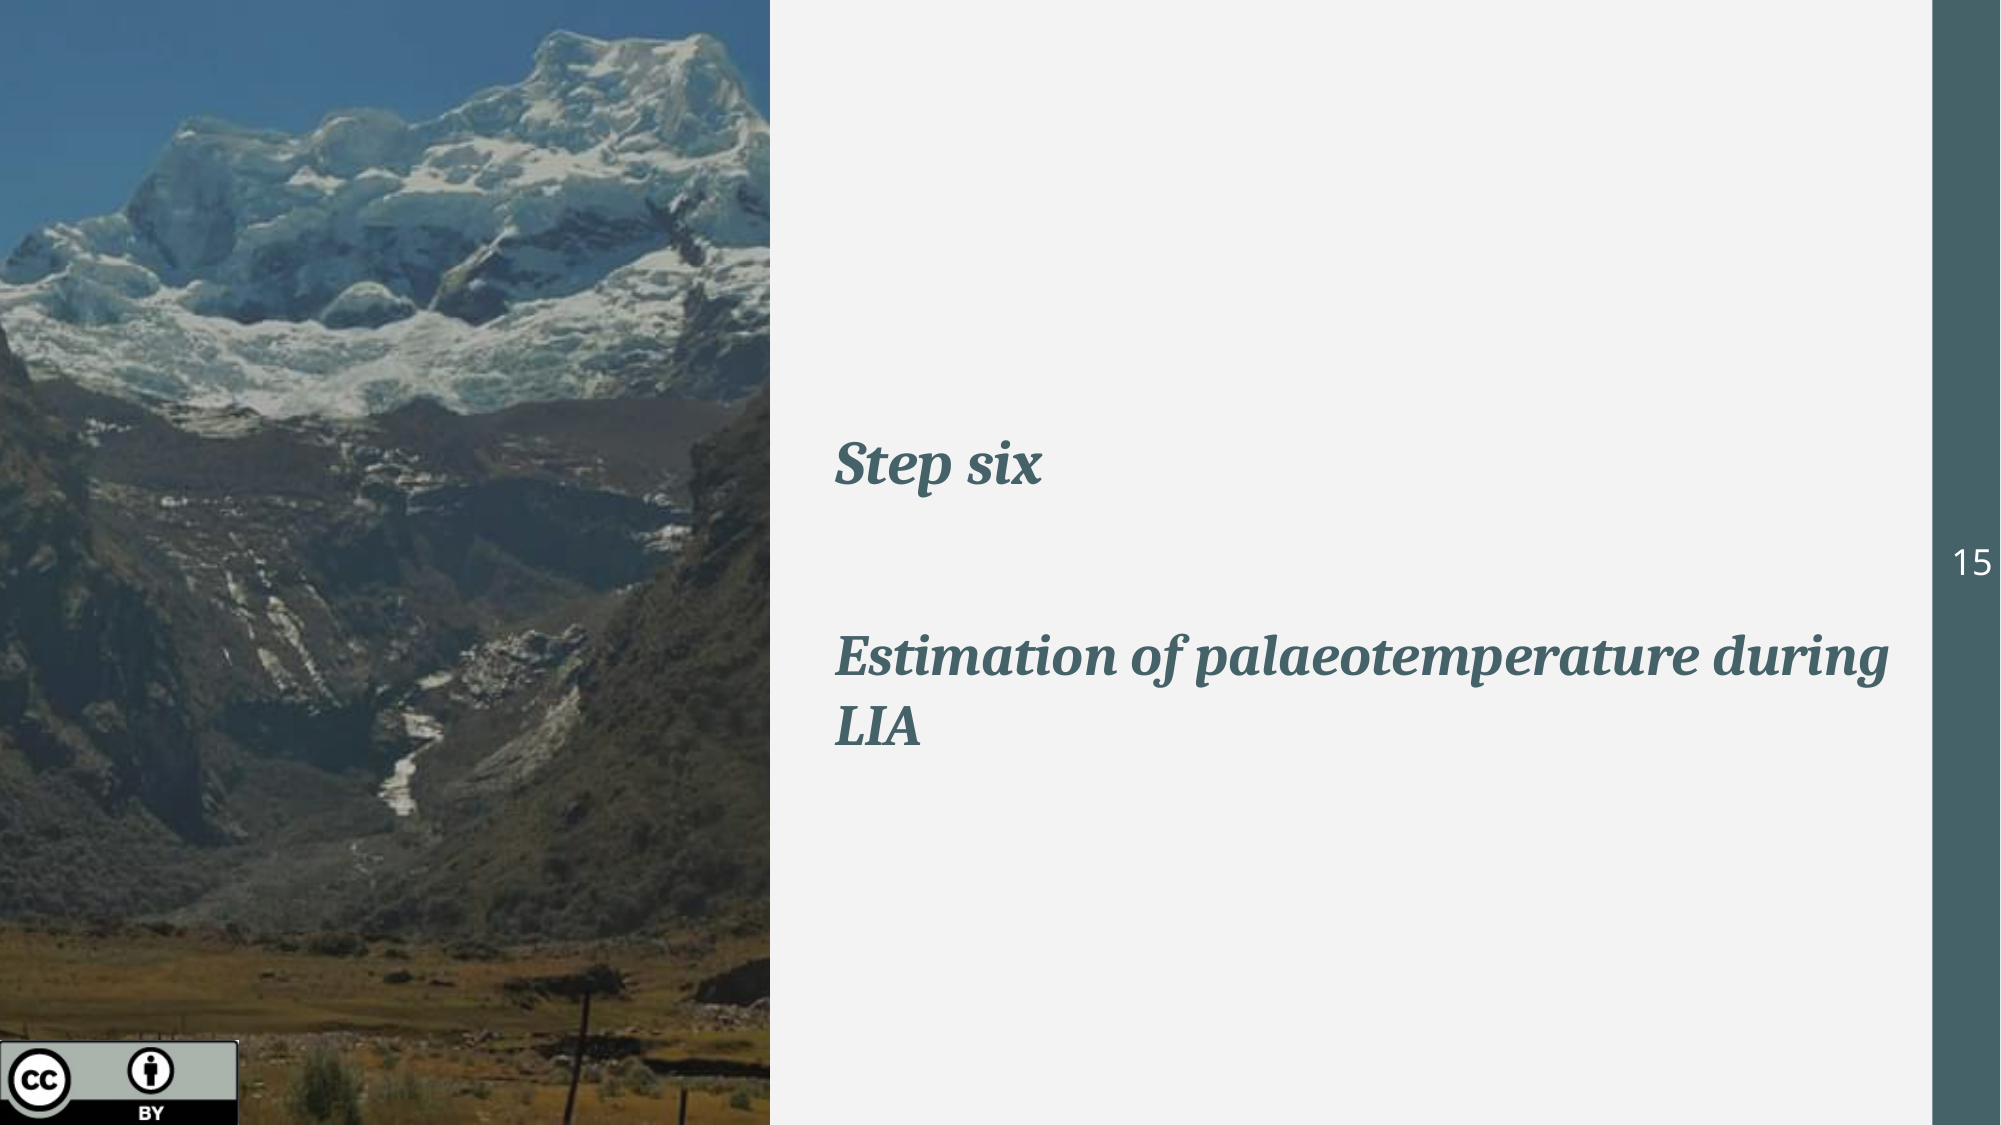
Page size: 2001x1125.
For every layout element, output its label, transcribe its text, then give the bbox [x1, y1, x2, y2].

picture [0, 0, 770, 1125]
slide_number 15 [1912, 519, 2000, 606]
title Step six Estimation of palaeotemperature during LIA [815, 348, 1913, 777]
